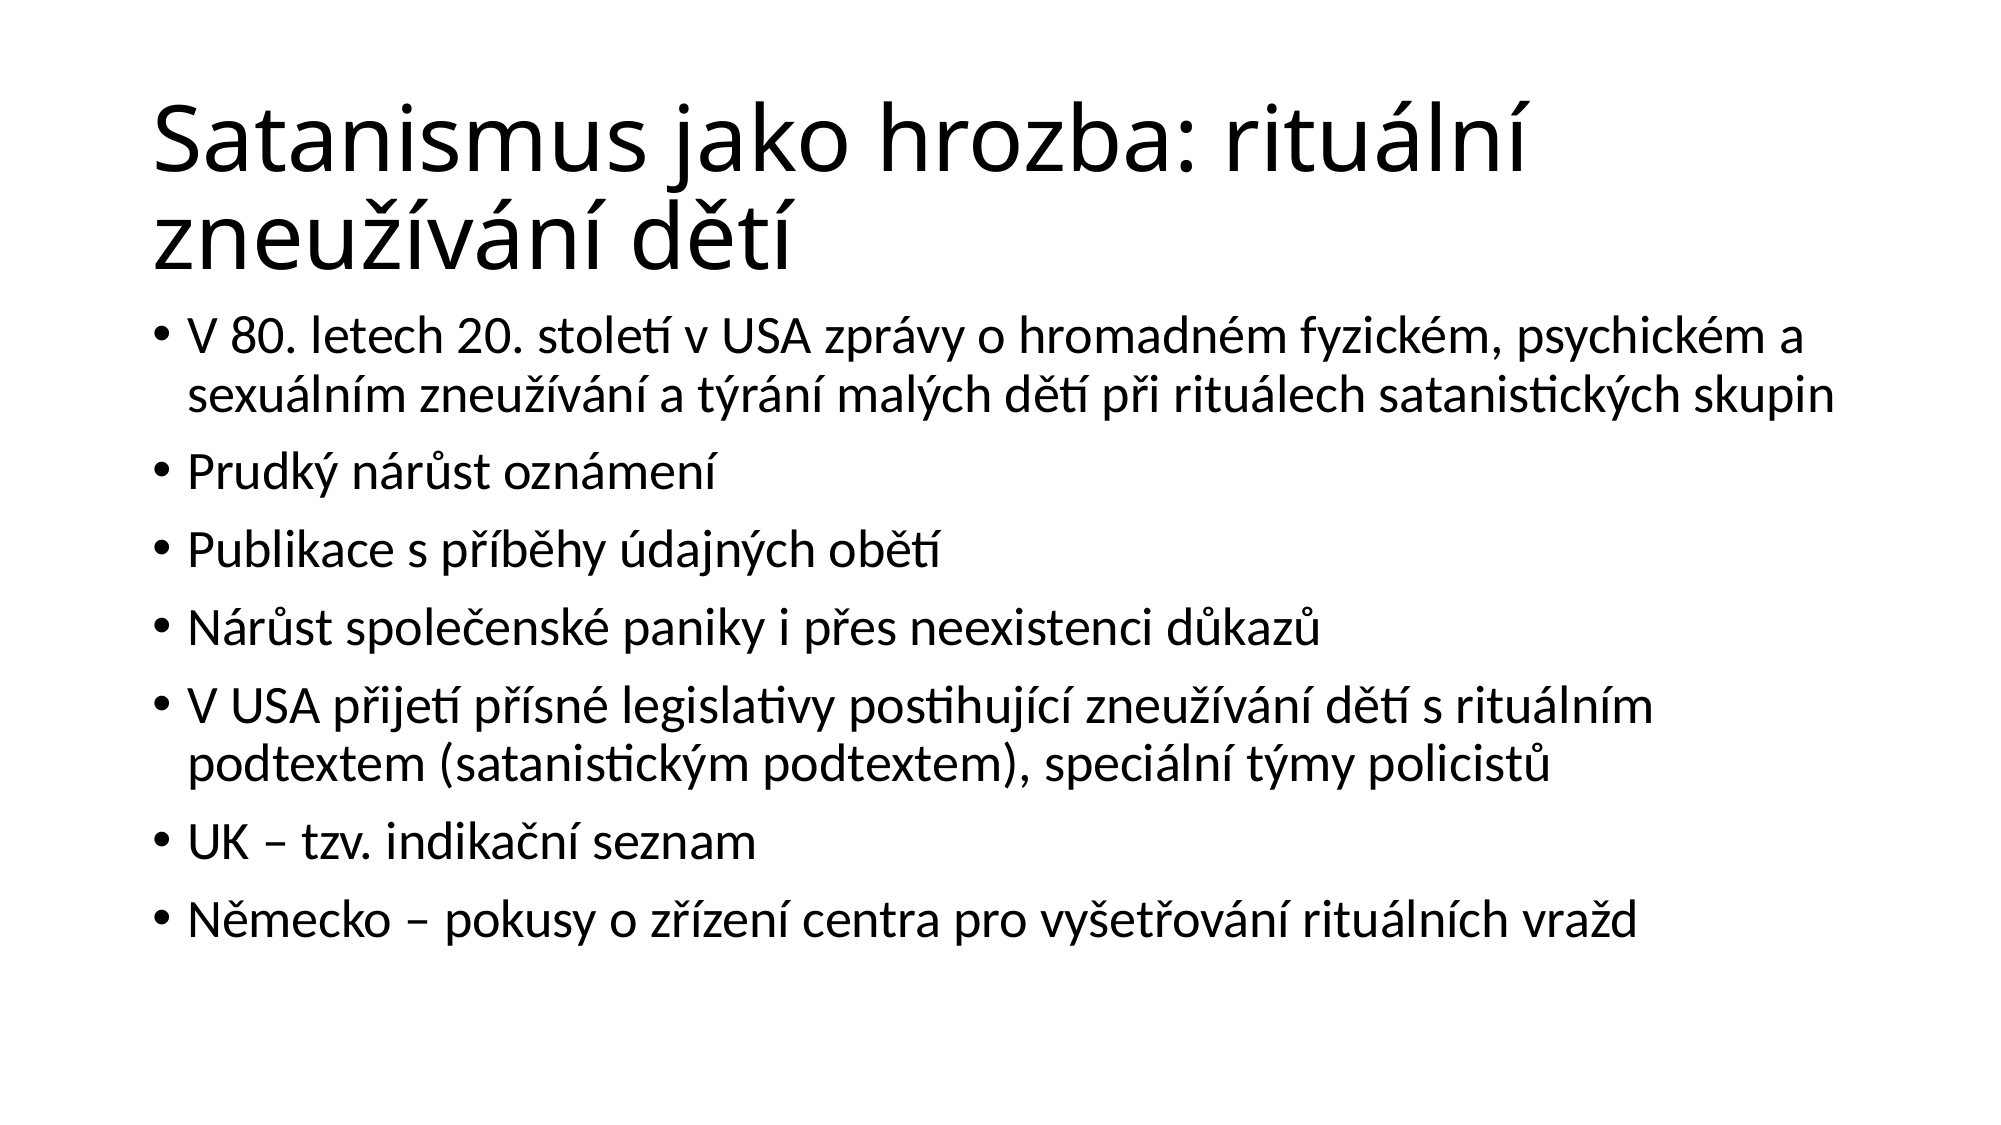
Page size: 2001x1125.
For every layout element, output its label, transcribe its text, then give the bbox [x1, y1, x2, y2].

title Satanismus jako hrozba: rituální zneužívání dětí [137, 82, 1863, 299]
list V 80. letech 20. století v USA zprávy o hromadném fyzickém, psychickém a sexuálním zneužívání a týrání malých dětí při rituálech satanistických skupin Prudký nárůst oznámení Publikace s příběhy údajných obětí Nárůst společenské paniky i přes neexistenci důkazů V USA přijetí přísné legislativy postihující zneužívání dětí s rituálním podtextem (satanistickým podtextem), speciální týmy policistů UK – tzv. indikační seznam Německo – pokusy o zřízení centra pro vyšetřování rituálních vražd [137, 299, 1863, 1014]
